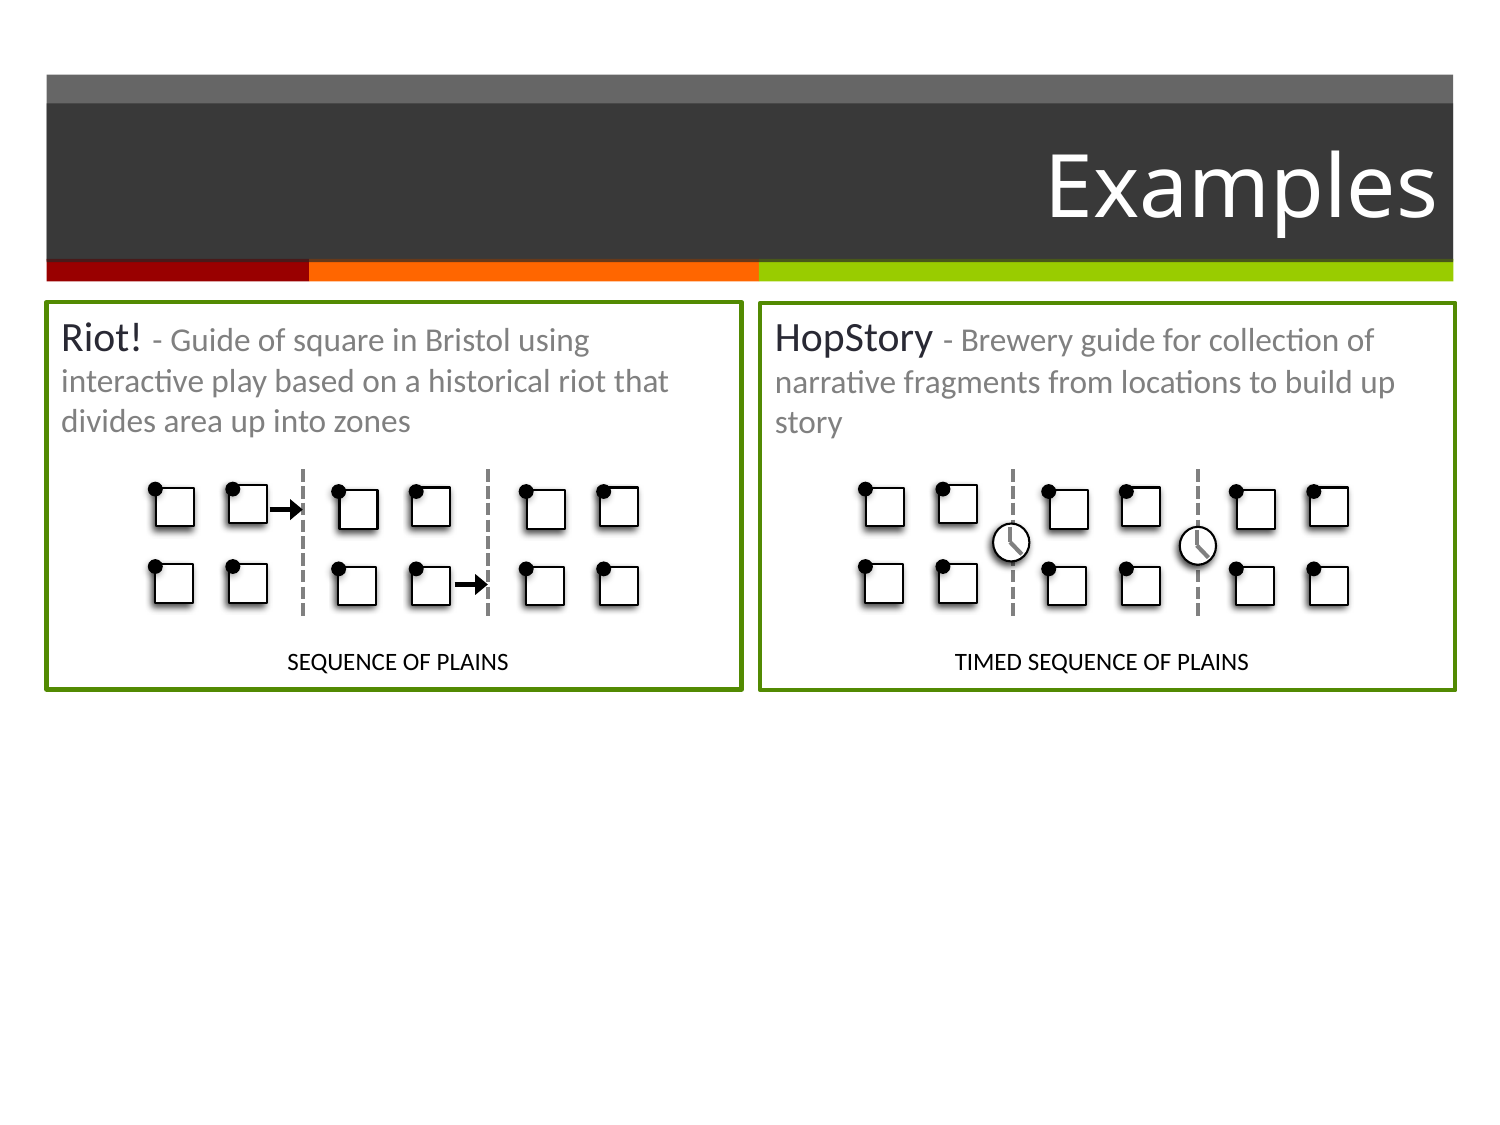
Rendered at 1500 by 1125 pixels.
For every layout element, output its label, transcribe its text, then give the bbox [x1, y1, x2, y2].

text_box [992, 522, 1030, 562]
text_box HopStory - Brewery guide for collection of narrative fragments from locations to build up story [758, 301, 1457, 692]
text_box [865, 487, 905, 527]
text_box [155, 487, 195, 527]
text_box [1235, 566, 1275, 606]
text_box [595, 483, 613, 500]
title Examples [46, 103, 1454, 263]
text_box [938, 563, 978, 604]
text_box [411, 566, 451, 606]
text_box [1117, 560, 1135, 578]
text_box SEQUENCE OF PLAINS [272, 637, 524, 683]
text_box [1179, 526, 1217, 566]
text_box [337, 566, 377, 606]
text_box [330, 560, 348, 578]
text_box [1236, 489, 1276, 530]
text_box [525, 566, 565, 606]
text_box [407, 560, 425, 578]
text_box [856, 558, 874, 575]
text_box [1049, 489, 1089, 530]
text_box [934, 480, 952, 498]
text_box [1309, 486, 1349, 527]
text_box [411, 486, 451, 527]
text_box [330, 483, 348, 500]
text_box [599, 566, 639, 606]
text_box [1227, 483, 1245, 500]
text_box [146, 558, 164, 575]
text_box [1305, 483, 1323, 500]
text_box [934, 558, 952, 575]
text_box TIMED SEQUENCE OF PLAINS [940, 637, 1265, 683]
text_box [1040, 483, 1058, 500]
text_box [228, 484, 268, 524]
text_box [224, 480, 242, 498]
text_box [517, 560, 535, 578]
text_box [1121, 486, 1161, 527]
text_box [154, 563, 194, 604]
text_box [1121, 566, 1161, 606]
text_box [1227, 560, 1245, 578]
text_box [1117, 483, 1135, 500]
text_box [1305, 560, 1323, 578]
text_box [146, 480, 164, 498]
text_box [338, 489, 379, 530]
text_box [517, 483, 535, 500]
text_box [856, 480, 874, 498]
text_box [1040, 560, 1058, 578]
text_box [938, 484, 978, 524]
text_box [1309, 566, 1349, 606]
text_box [595, 560, 613, 578]
text_box Riot! - Guide of square in Bristol using interactive play based on a historical riot that divides area up into zones [44, 300, 744, 692]
text_box [1047, 566, 1087, 606]
text_box [599, 486, 639, 527]
text_box [864, 563, 904, 604]
text_box [224, 558, 242, 575]
text_box [407, 483, 425, 500]
text_box [228, 563, 268, 604]
text_box [526, 489, 566, 530]
